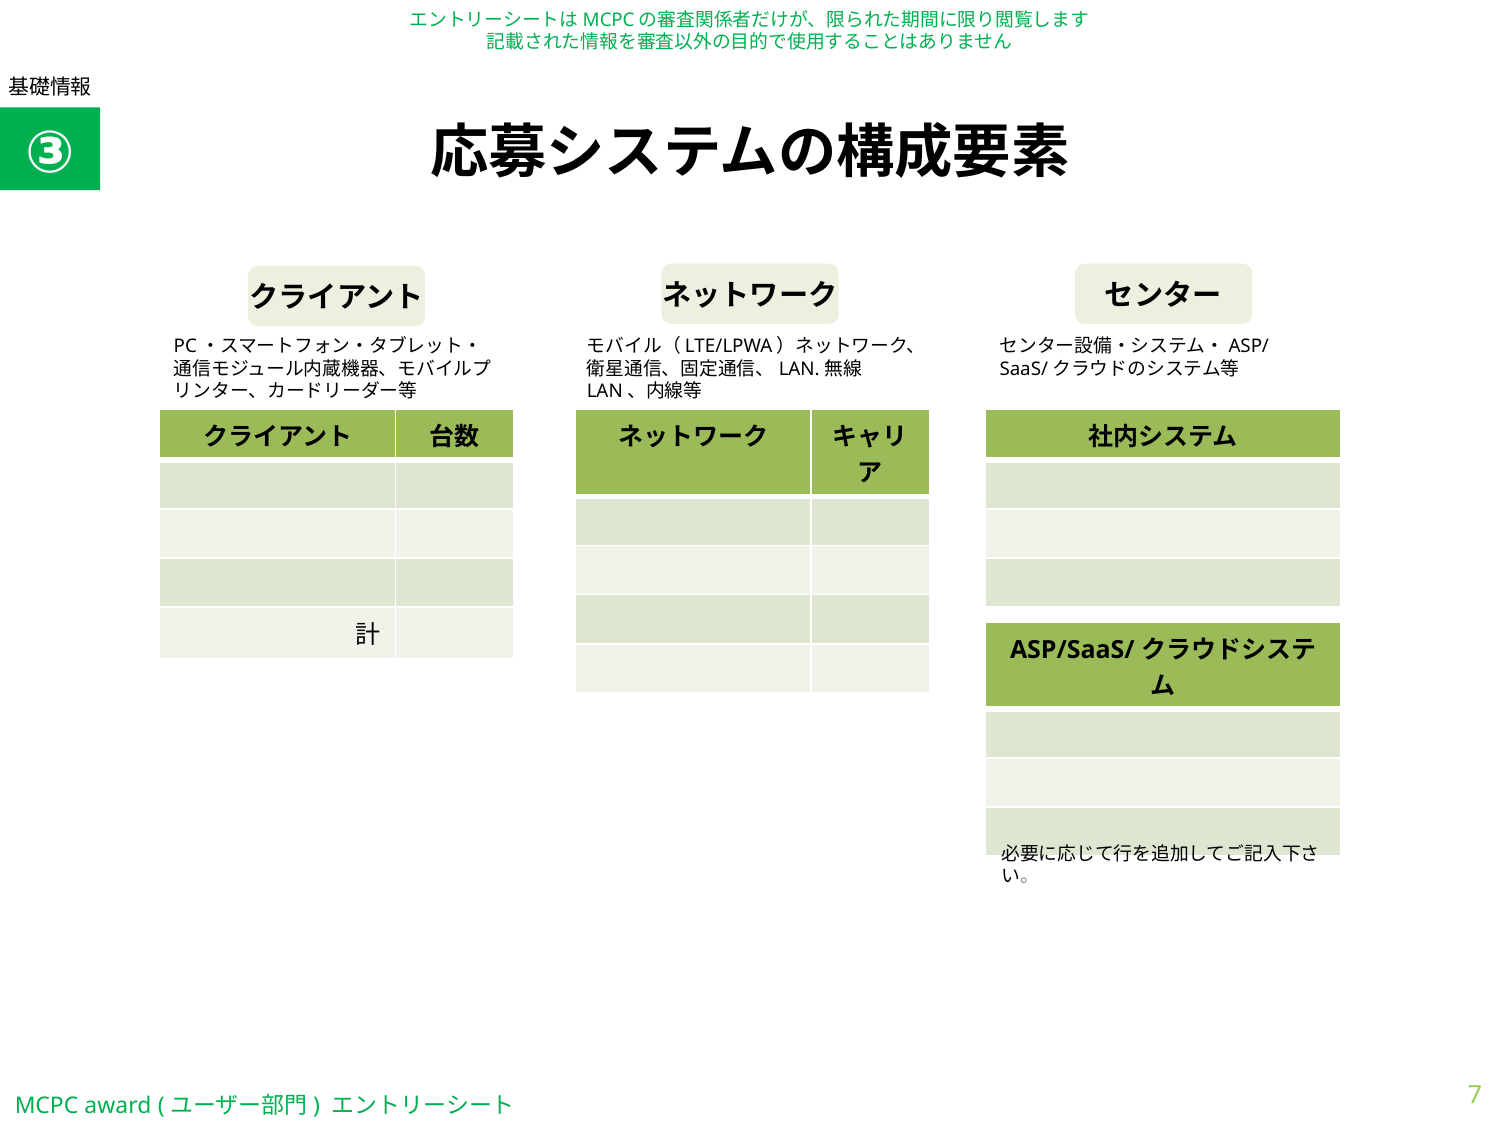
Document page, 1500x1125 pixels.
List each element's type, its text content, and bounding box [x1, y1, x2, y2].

table_cell [160, 463, 395, 508]
table_cell [986, 712, 1340, 757]
table_cell [396, 510, 513, 557]
table_cell [986, 808, 1340, 834]
title 応募システムの構成要素 [41, 90, 1459, 209]
text_box センター設備・システム・ASP/SaaS/クラウドのシステム等 [984, 326, 1341, 386]
text_box センター [1074, 263, 1253, 324]
table_header クライアント [160, 410, 395, 457]
table_cell [396, 463, 513, 508]
table_cell [576, 499, 810, 545]
table_cell [576, 546, 810, 594]
table_cell [396, 559, 513, 606]
table_header 台数 [396, 410, 513, 457]
table_header キャリア [812, 410, 929, 494]
text_box 基礎情報 [0, 66, 101, 99]
table_cell 計 [160, 608, 395, 658]
text_box 必要に応じて行を追加してご記入下さい。 [986, 834, 1341, 894]
table_cell [576, 595, 810, 643]
table_cell [986, 463, 1340, 508]
table_cell [812, 595, 929, 643]
text_box モバイル（LTE/LPWA）ネットワーク、衛星通信、固定通信、LAN.無線LAN、内線等 [572, 326, 928, 386]
table_cell [812, 546, 929, 594]
table_header ASP/SaaS/クラウドシステム [986, 623, 1340, 706]
table_cell [812, 499, 929, 545]
table_cell [986, 759, 1340, 806]
table_cell [160, 559, 395, 606]
text_box PC・スマートフォン・タブレット・通信モジュール内蔵機器、モバイルプリンター、カードリーダー等 [159, 326, 515, 386]
slide_number 7 [1387, 1065, 1498, 1125]
table_header ネットワーク [576, 410, 810, 494]
text_box ③ [0, 105, 102, 192]
text_box クライアント [247, 265, 426, 326]
table_cell [396, 608, 513, 658]
table_cell [986, 510, 1340, 557]
table_cell [160, 510, 395, 557]
table_cell [986, 559, 1340, 606]
table_cell [812, 645, 929, 692]
text_box ネットワーク [661, 263, 839, 324]
table_header 社内システム [986, 410, 1340, 457]
table_cell [576, 645, 810, 692]
